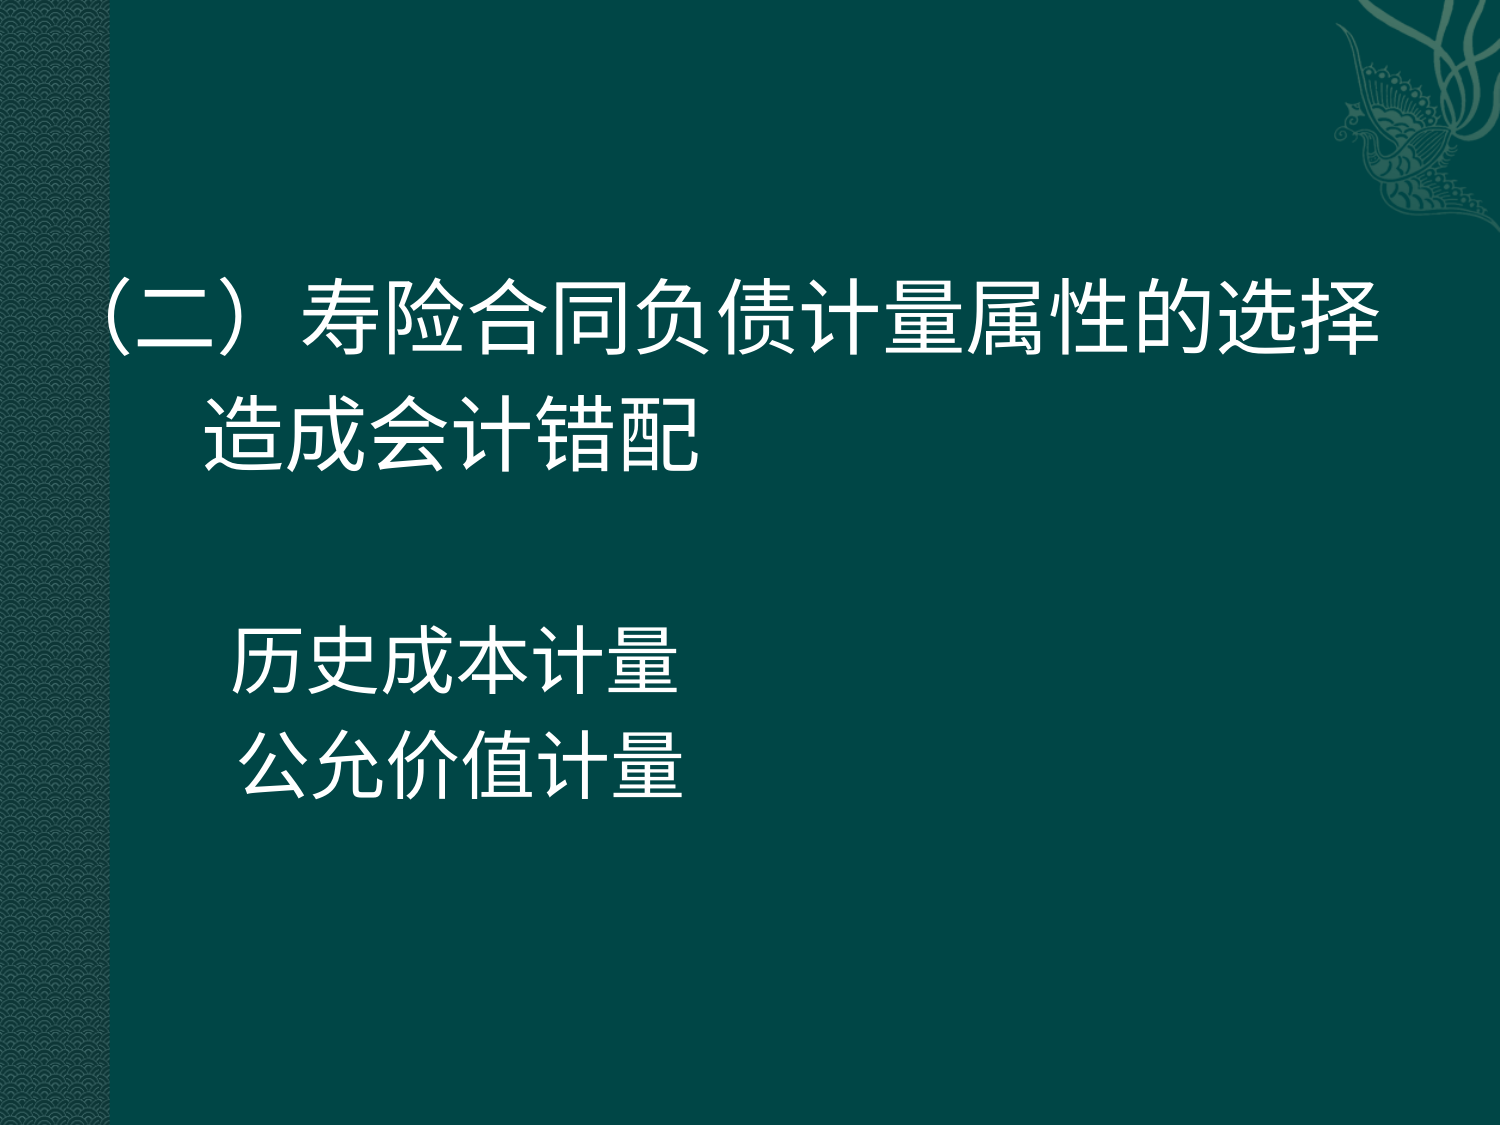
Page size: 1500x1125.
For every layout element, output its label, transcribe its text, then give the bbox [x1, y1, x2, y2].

list （二）寿险合同负债计量属性的选择 造成会计错配 历史成本计量 公允价值计量 [35, 257, 1500, 1001]
picture [0, 0, 110, 1125]
